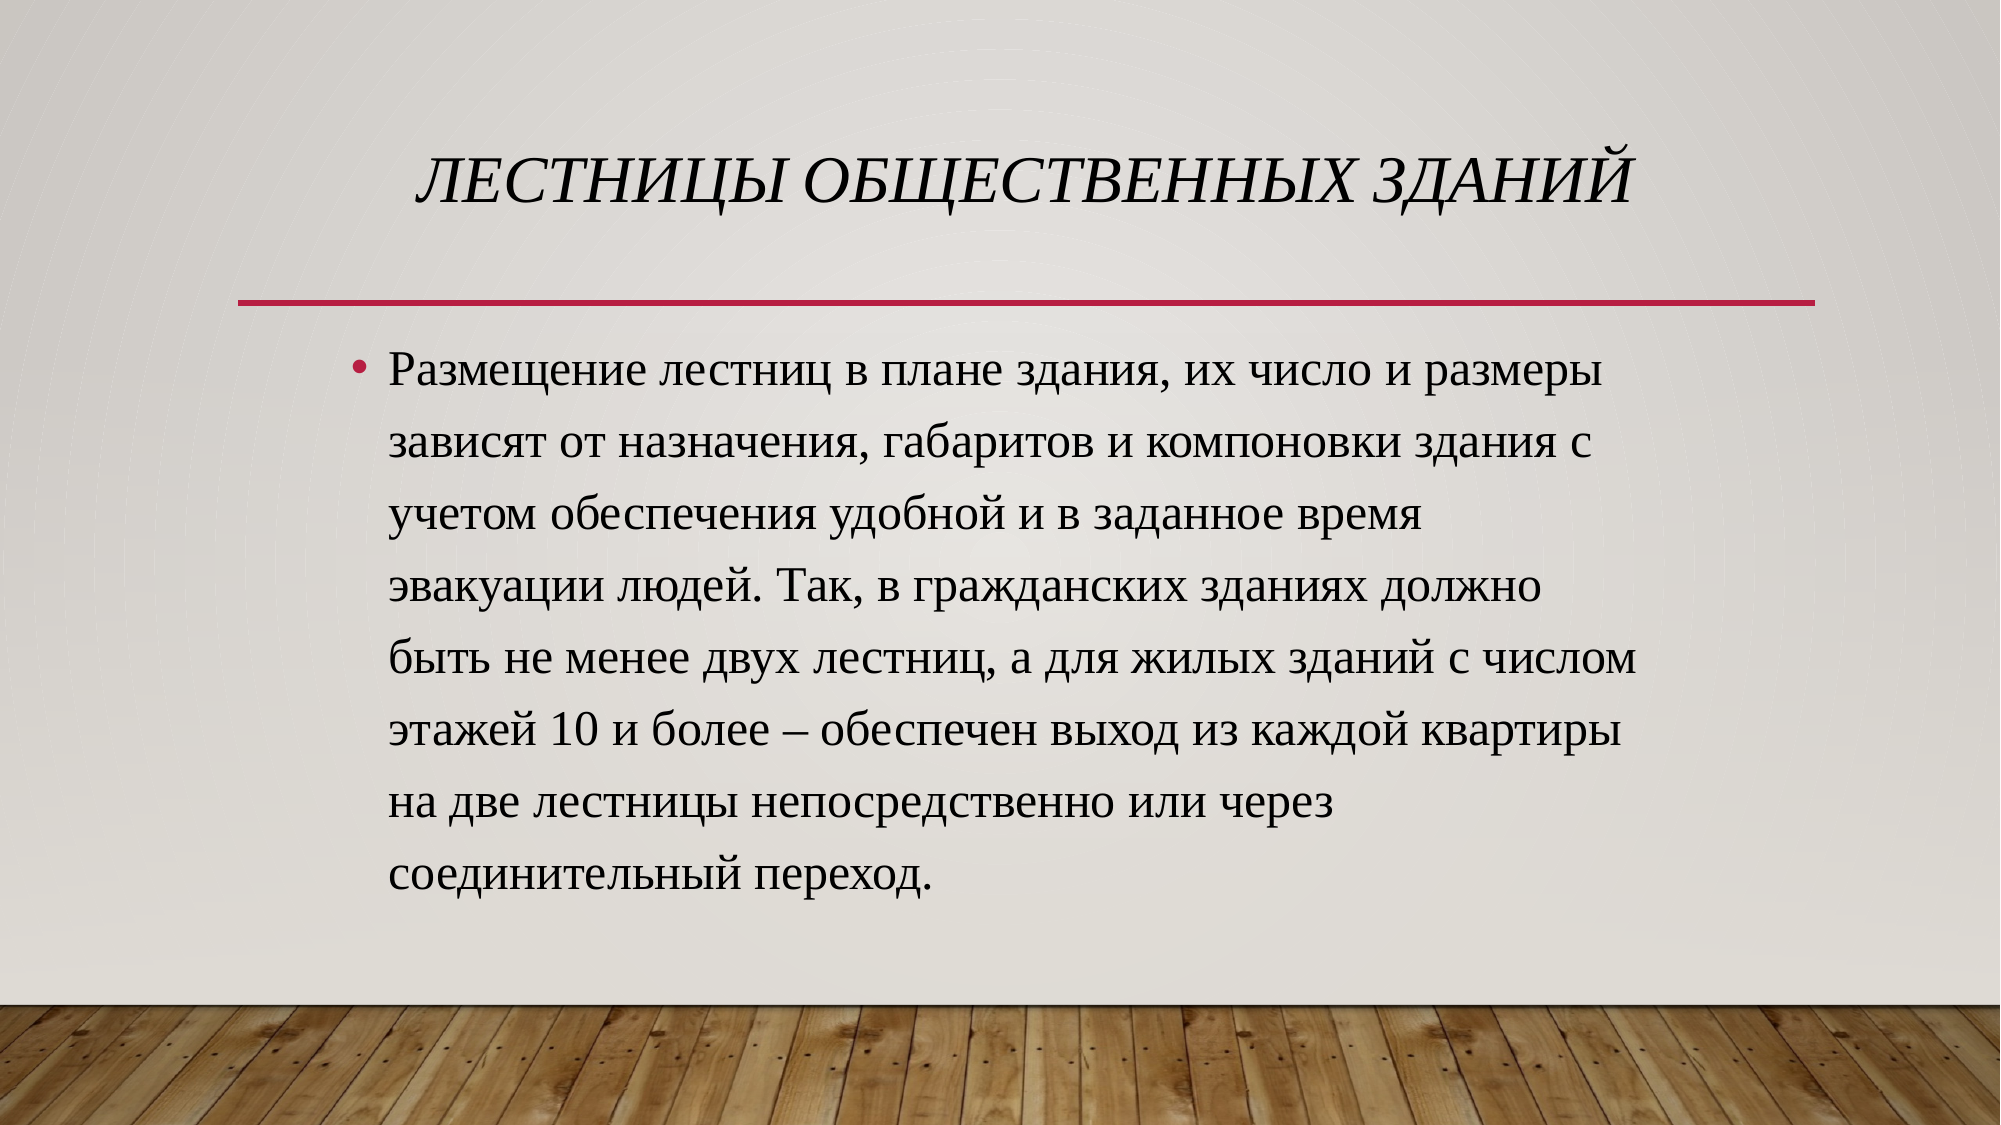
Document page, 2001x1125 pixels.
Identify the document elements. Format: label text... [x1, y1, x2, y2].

picture [0, 1005, 2000, 1125]
title Лестницы общественных зданий [238, 137, 1814, 259]
list Размещение лестниц в плане здания, их число и размеры зависят от назначения, габаритов и компоновки здания с учетом обеспечения удобной и в заданное время эвакуации людей. Так, в гражданских зданиях должно быть не менее двух лестниц, а для жилых зданий с числом этажей 10 и более – обеспечен выход из каждой квартиры на две лестницы непосредственно или через соединительный переход. [335, 316, 1665, 959]
